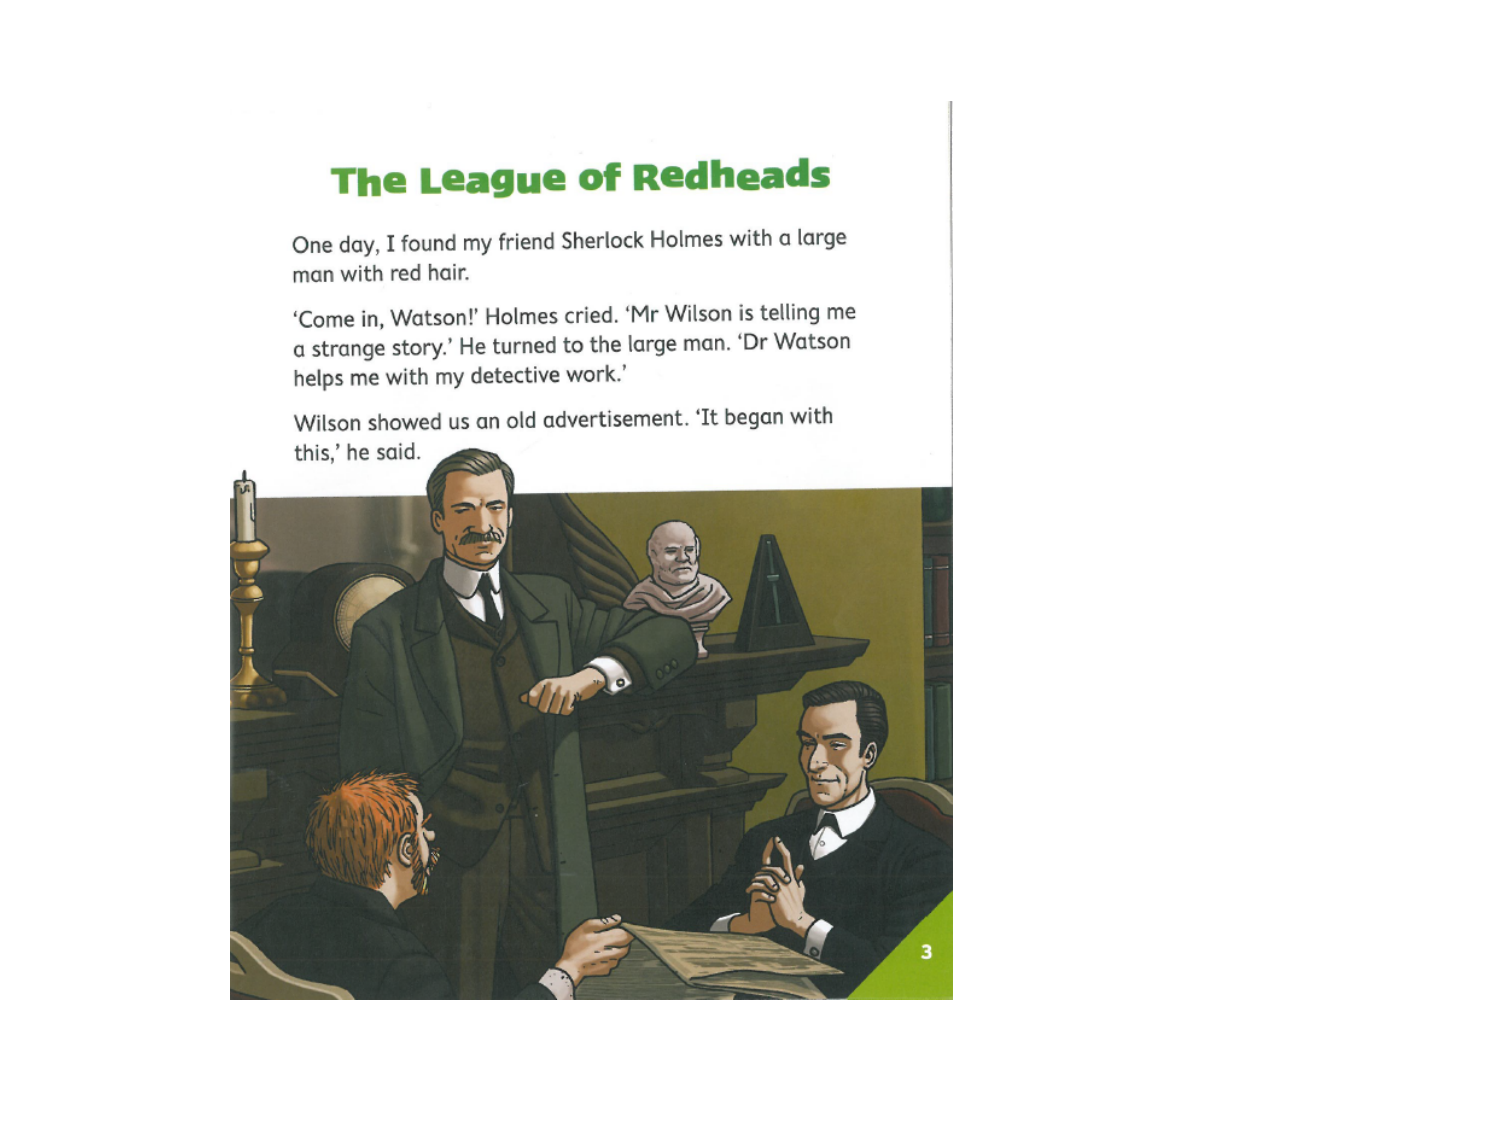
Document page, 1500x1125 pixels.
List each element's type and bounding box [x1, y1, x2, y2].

picture [229, 101, 953, 1000]
